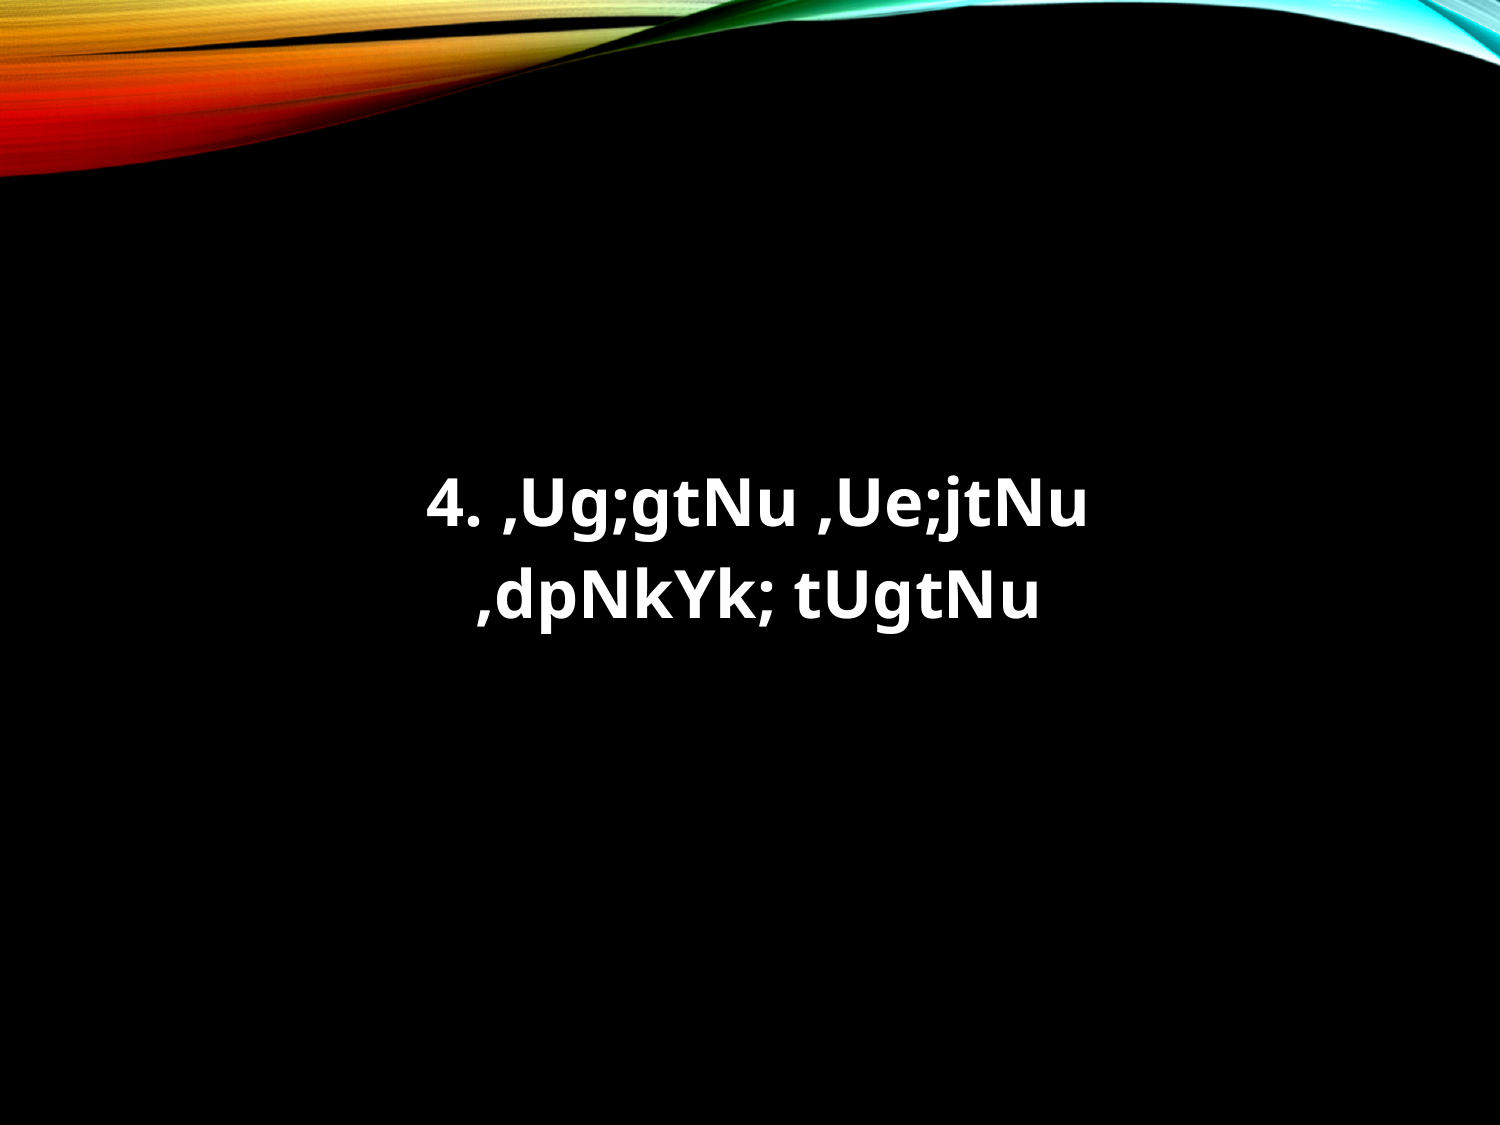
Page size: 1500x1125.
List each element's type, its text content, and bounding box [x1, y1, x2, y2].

picture [0, 0, 1500, 178]
list 4. ,Ug;gtNu ,Ue;jtNu ,dpNkYk; tUgtNu [97, 360, 1403, 1028]
